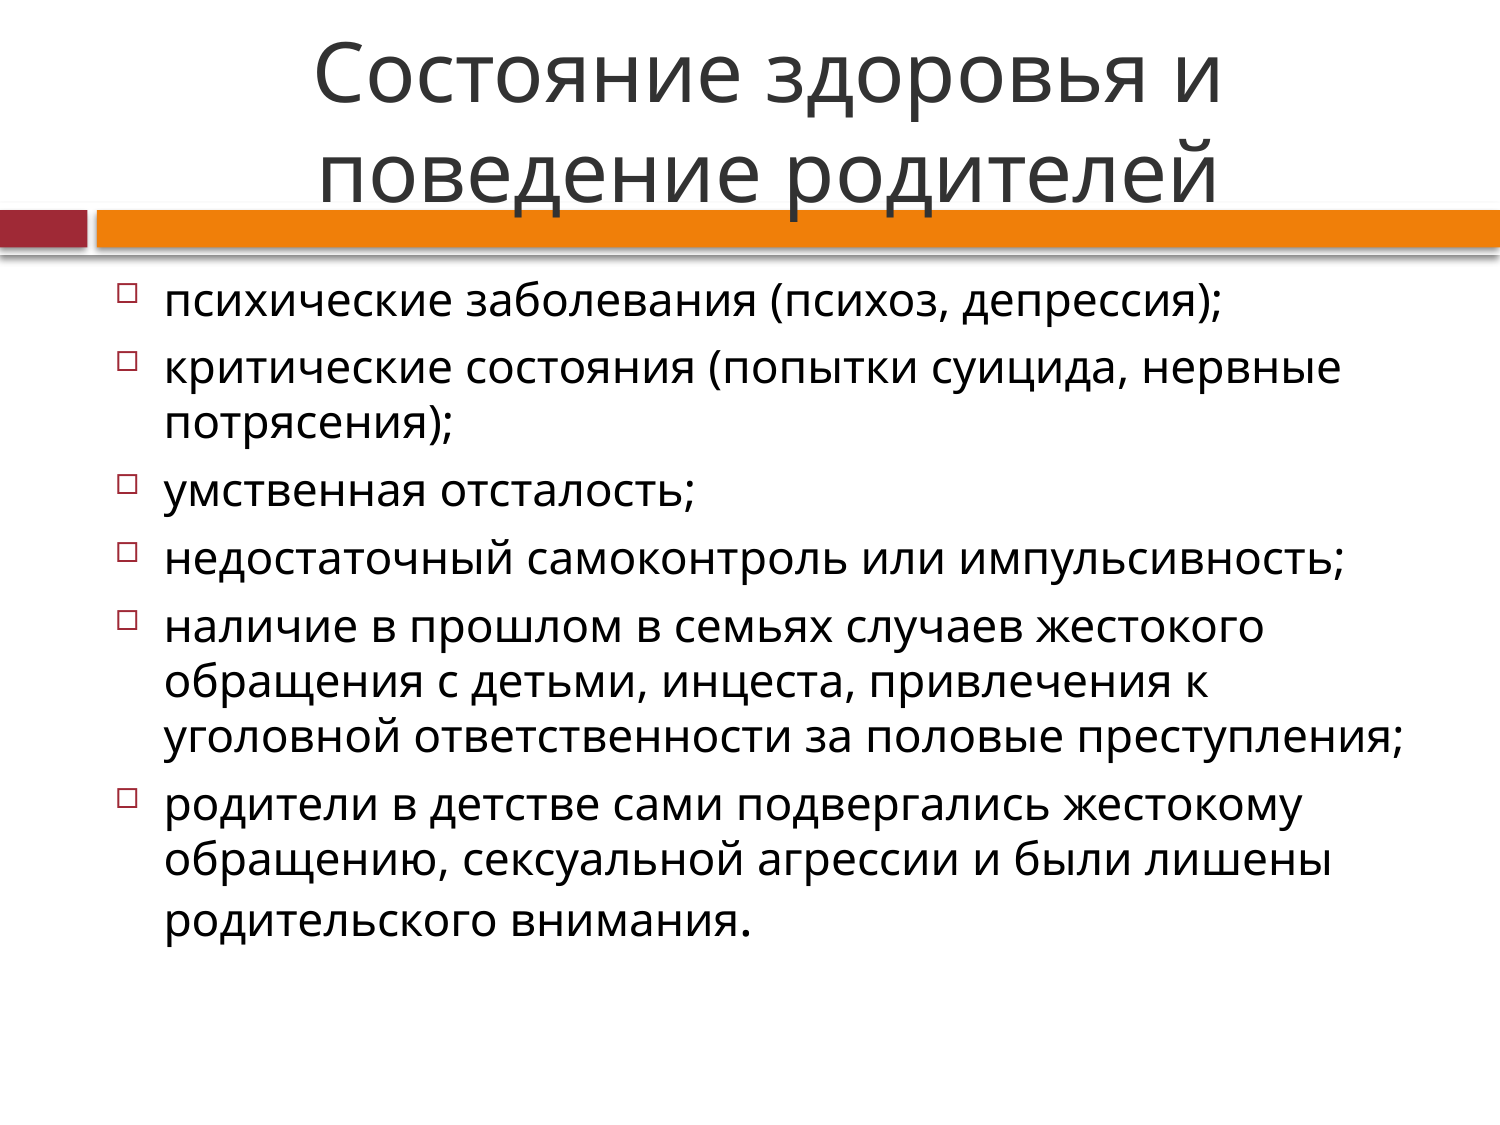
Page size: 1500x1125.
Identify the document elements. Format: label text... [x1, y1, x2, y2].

title Состояние здоровья и поведение родителей [100, 37, 1438, 200]
list психические заболевания (психоз, депрессия); критические состояния (попытки суицида, нервные потрясения); умственная отсталость; недостаточный самоконтроль или импульсивность; наличие в прошлом в семьях случаев жестокого обращения с детьми, инцеста, привлечения к уголовной ответственности за половые преступления; родители в детстве сами подвергались жестокому обращению, сексуальной агрессии и были лишены родительского внимания. [100, 262, 1438, 1000]
